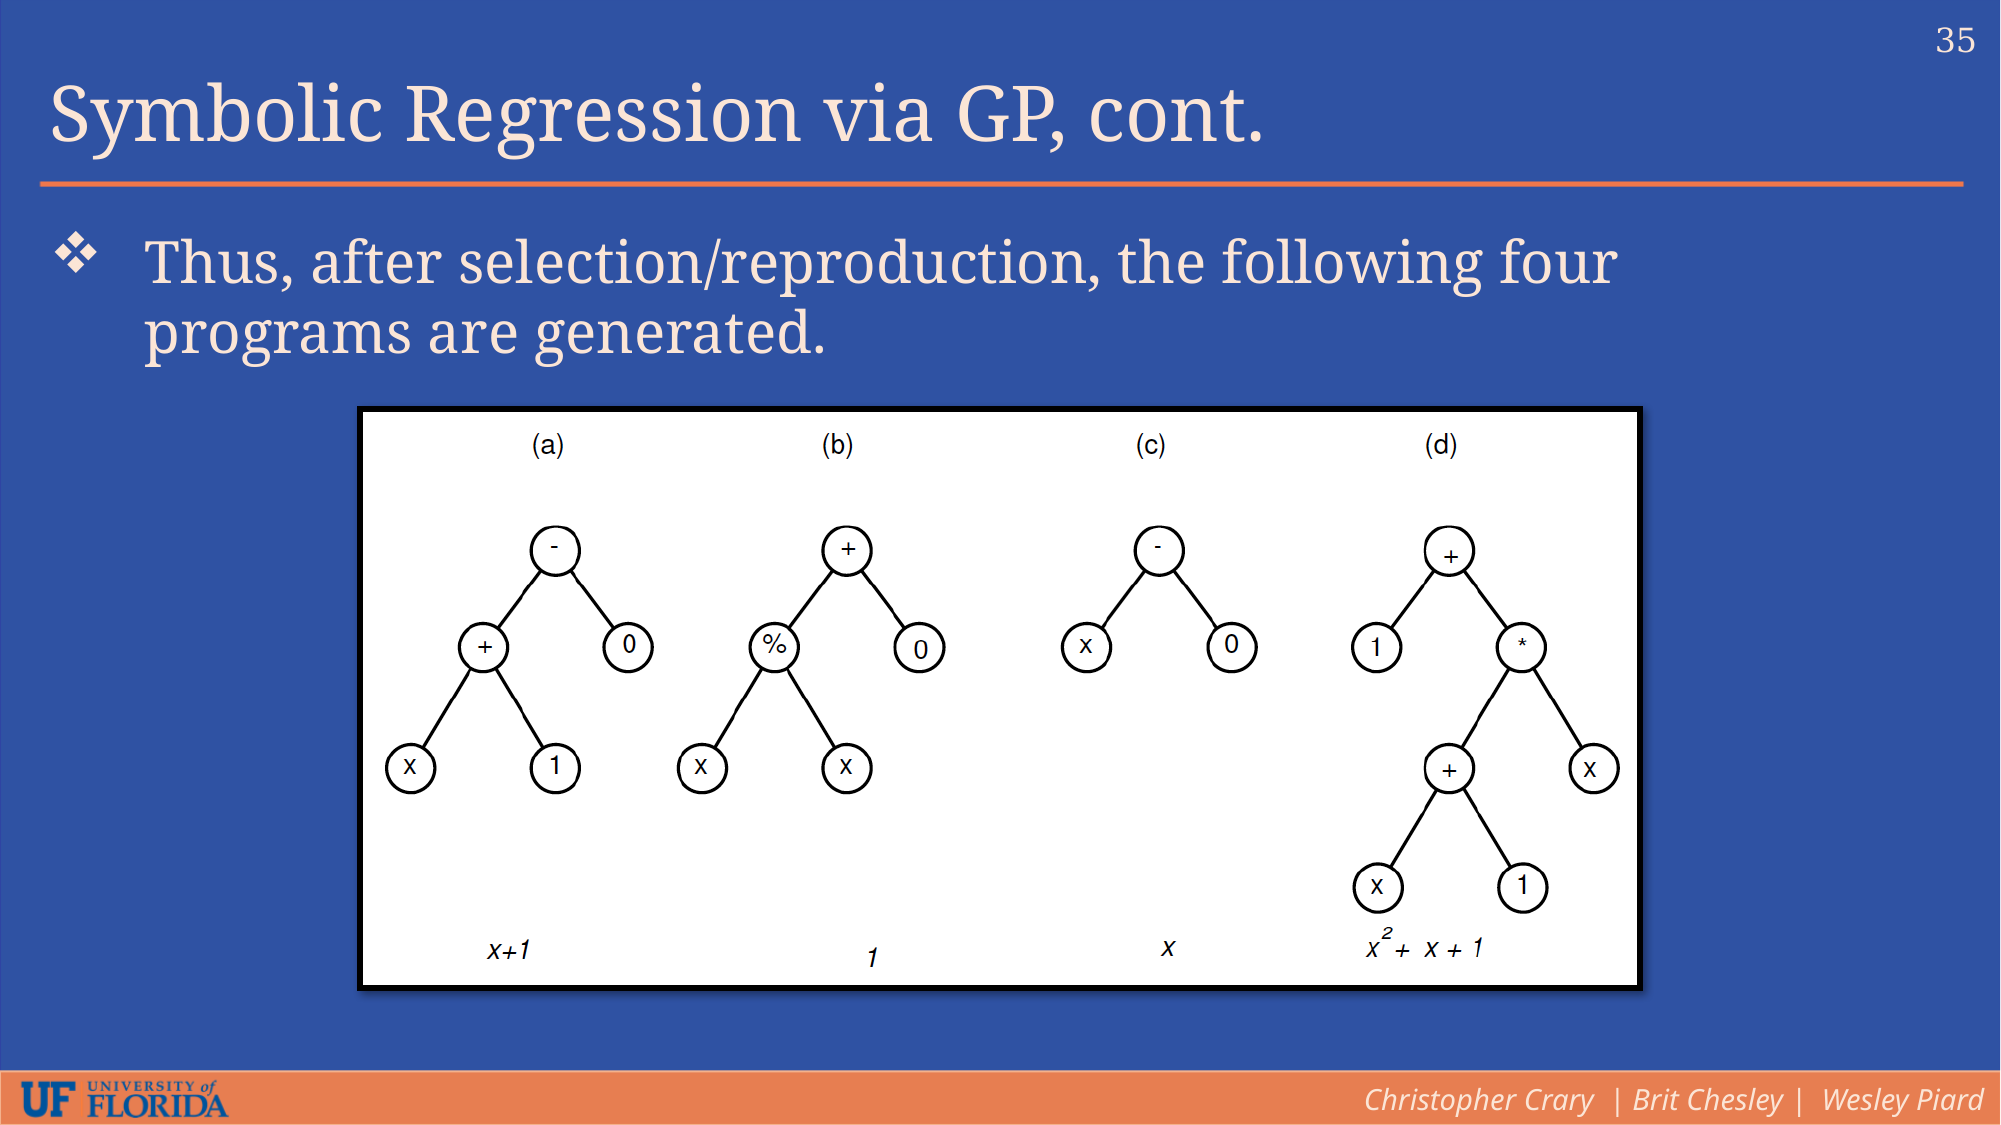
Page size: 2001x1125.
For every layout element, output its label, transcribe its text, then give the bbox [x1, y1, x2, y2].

text_box Thus, after selection/reproduction, the following four programs are generated. [34, 217, 1850, 1057]
text_box Symbolic Regression via GP, cont. [34, 68, 1939, 174]
text_box Christopher Crary | Brit Chesley | Wesley Piard [1276, 1072, 2000, 1125]
picture [0, 0, 2001, 1125]
slide_number 35 [1894, 8, 1993, 69]
